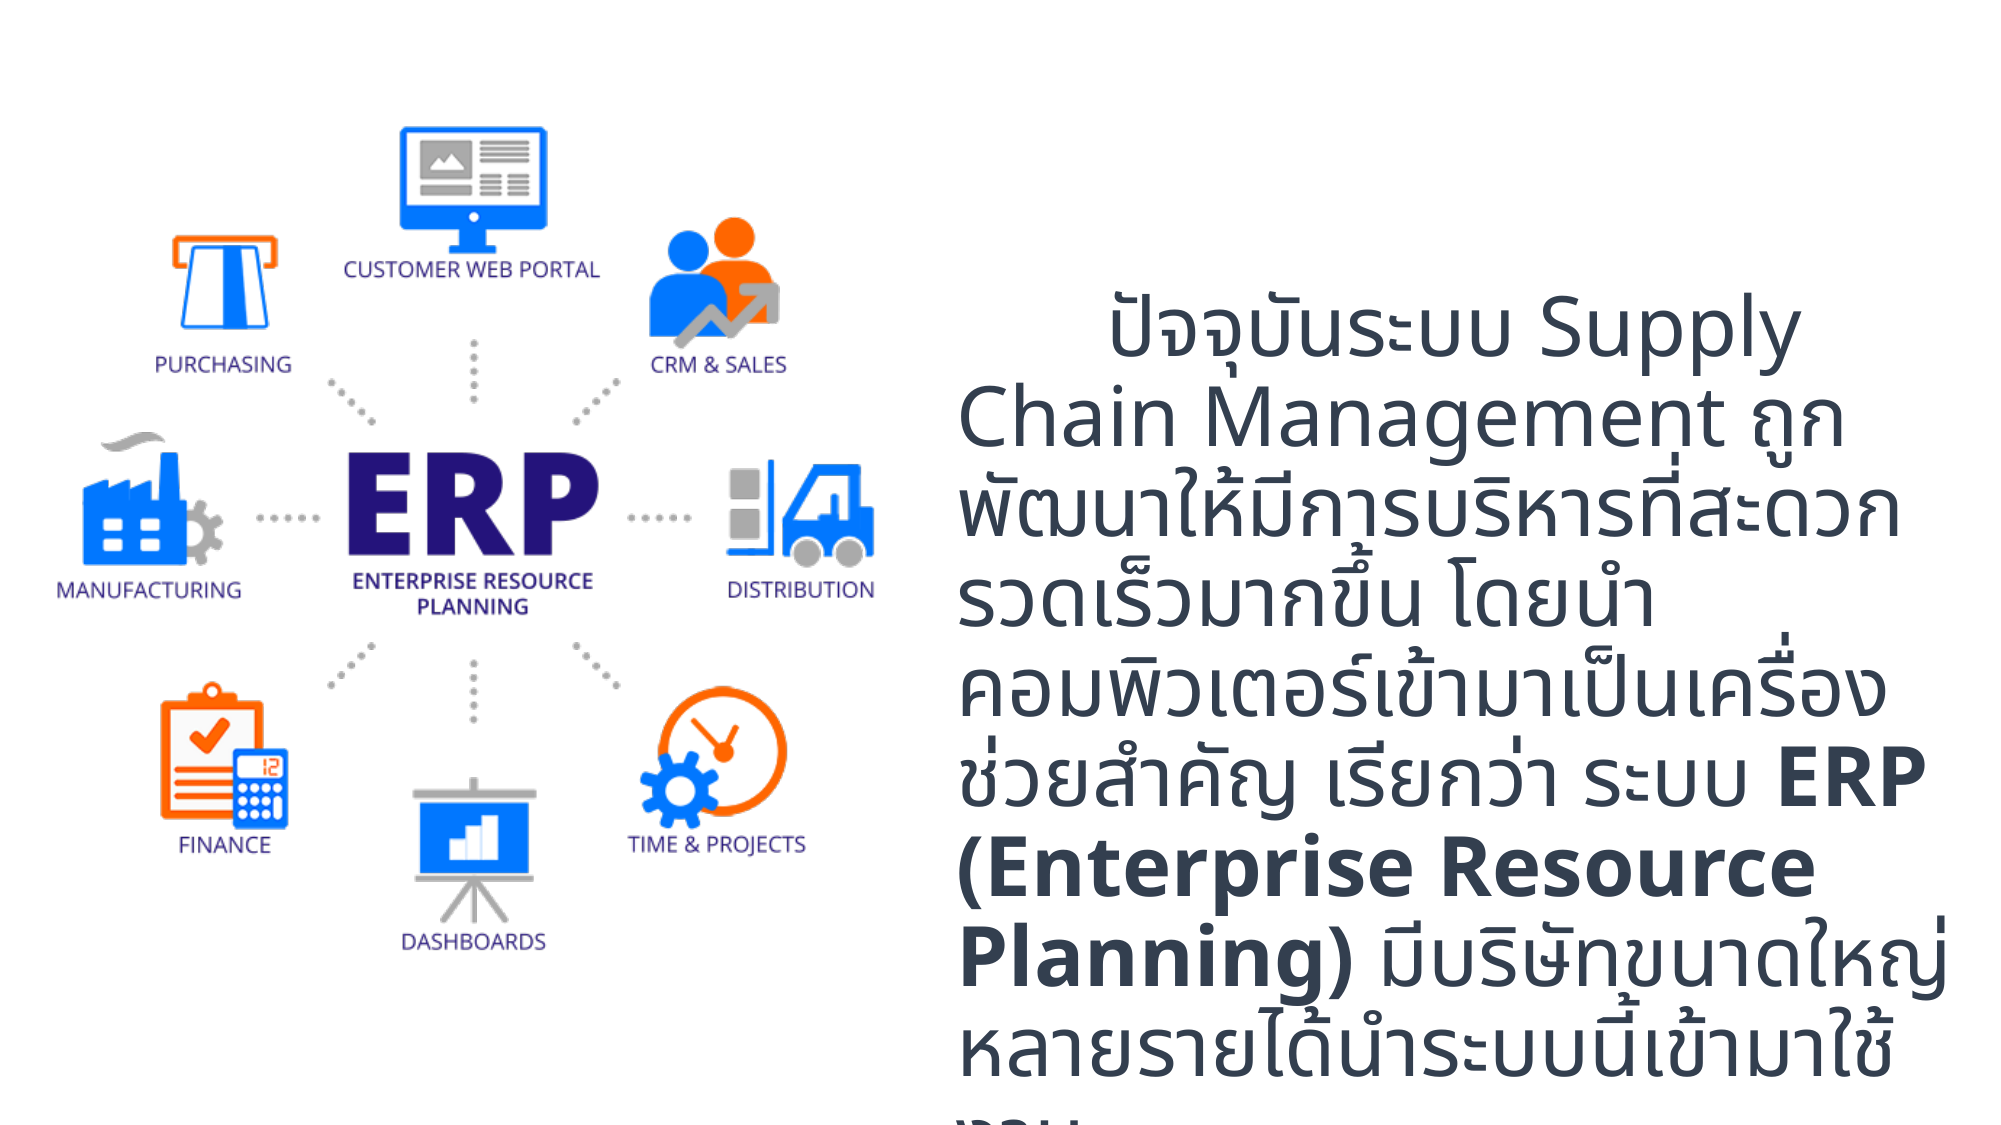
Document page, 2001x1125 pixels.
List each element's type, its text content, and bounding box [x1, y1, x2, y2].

picture [39, 99, 909, 969]
list ปัจจุบันระบบ Supply Chain Management ถูกพัฒนาให้มีการบริหารที่สะดวกรวดเร็วมากขึ้น โดยนำคอมพิวเตอร์เข้ามาเป็นเครื่องช่วยสำคัญ เรียกว่า ระบบ ERP (Enterprise Resource Planning) มีบริษัทขนาดใหญ่หลายรายได้นำระบบนี้เข้ามาใช้งาน [941, 277, 2000, 600]
